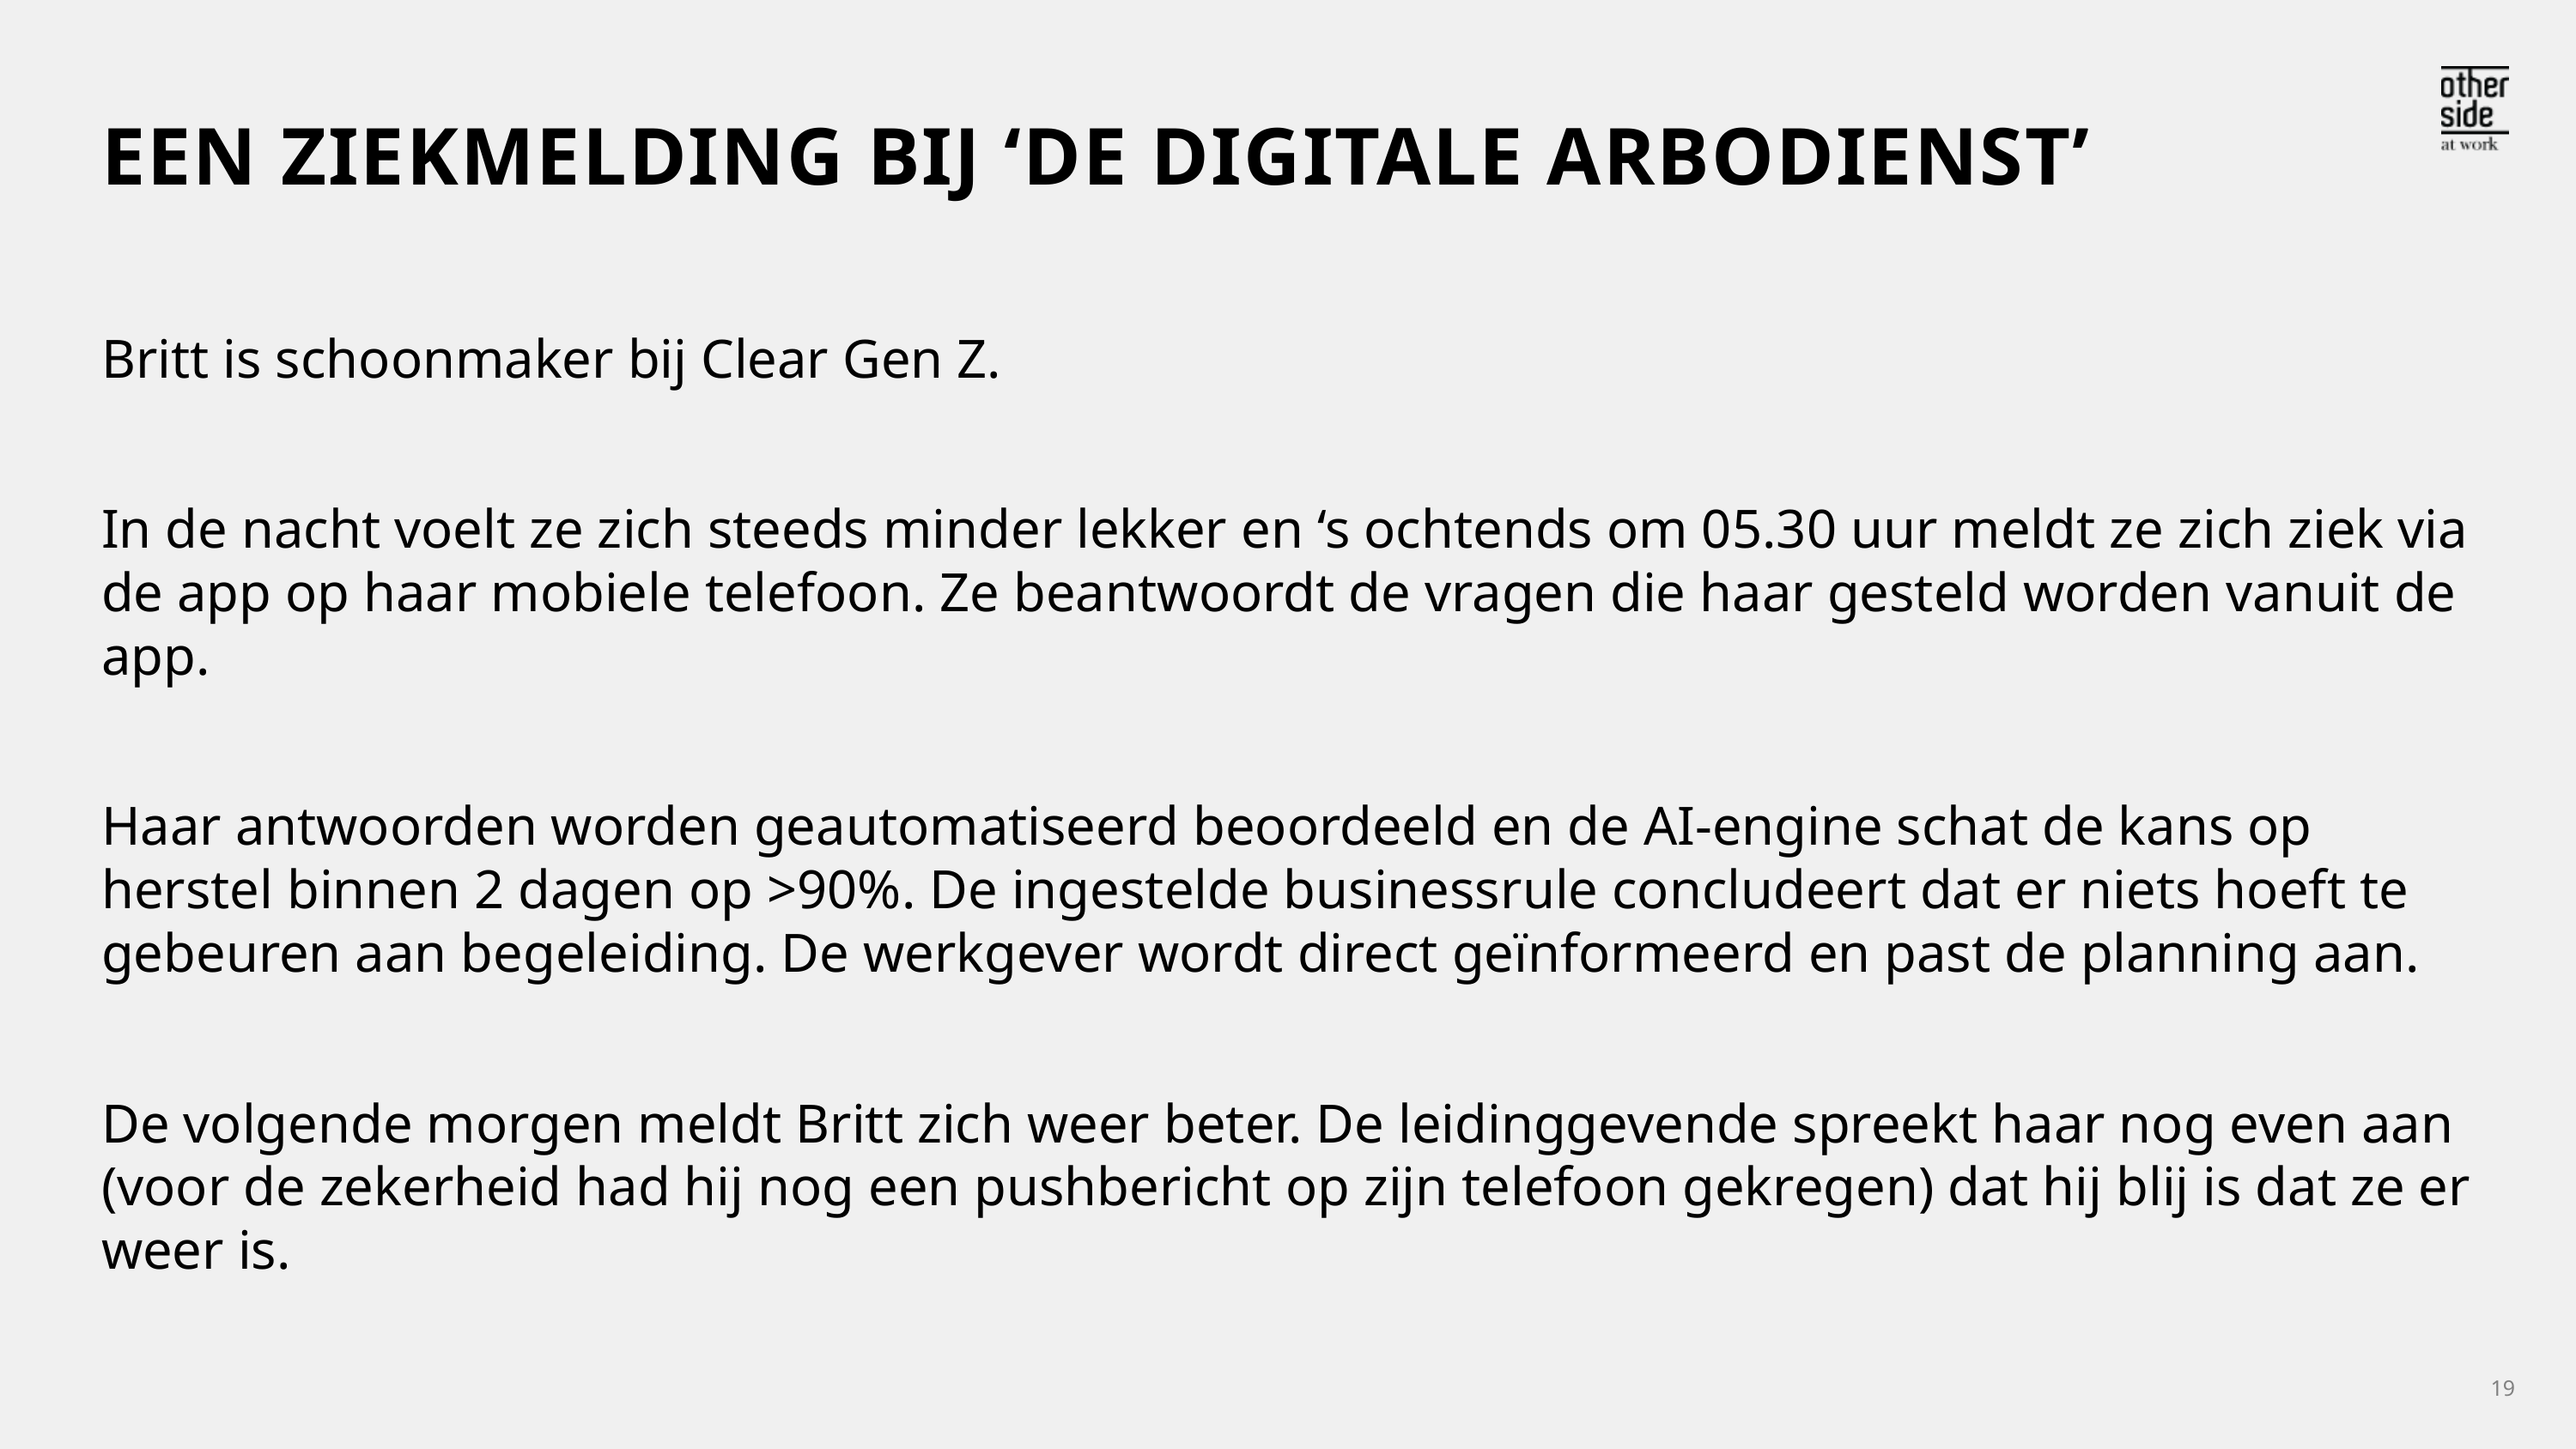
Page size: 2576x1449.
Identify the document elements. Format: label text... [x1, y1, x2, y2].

list Een ziekmelding bij ‘de digitale arbodienst’ [0, 0, 2576, 319]
list Britt is schoonmaker bij Clear Gen Z. In de nacht voelt ze zich steeds minder lekker en ‘s ochtends om 05.30 uur meldt ze zich ziek via de app op haar mobiele telefoon. Ze beantwoordt de vragen die haar gesteld worden vanuit de app. Haar antwoorden worden geautomatiseerd beoordeeld en de AI-engine schat de kans op herstel binnen 2 dagen op >90%. De ingestelde businessrule concludeert dat er niets hoeft te gebeuren aan begeleiding. De werkgever wordt direct geïnformeerd en past de planning aan. De volgende morgen meldt Britt zich weer beter. De leidinggevende spreekt haar nog even aan (voor de zekerheid had hij nog een pushbericht op zijn telefoon gekregen) dat hij blij is dat ze er weer is. [0, 324, 2576, 1331]
